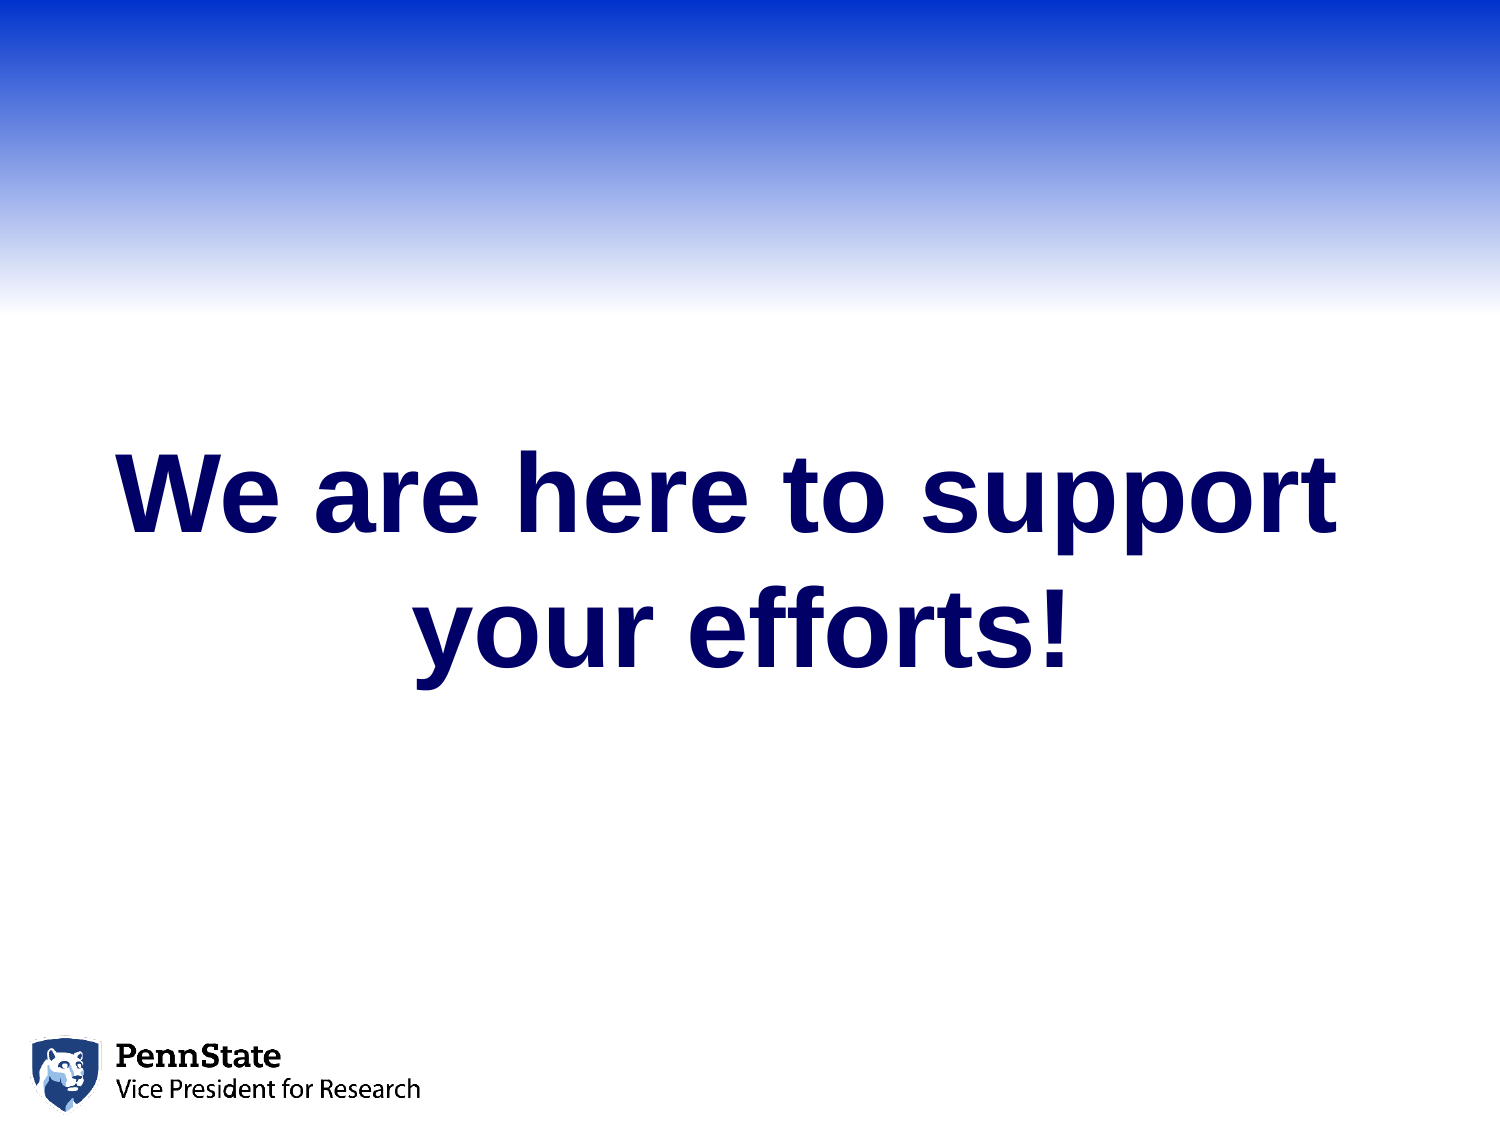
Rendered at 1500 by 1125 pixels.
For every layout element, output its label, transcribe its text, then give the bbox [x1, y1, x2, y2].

picture [24, 1025, 484, 1125]
text_box We are here to support your efforts! [0, 412, 1493, 698]
